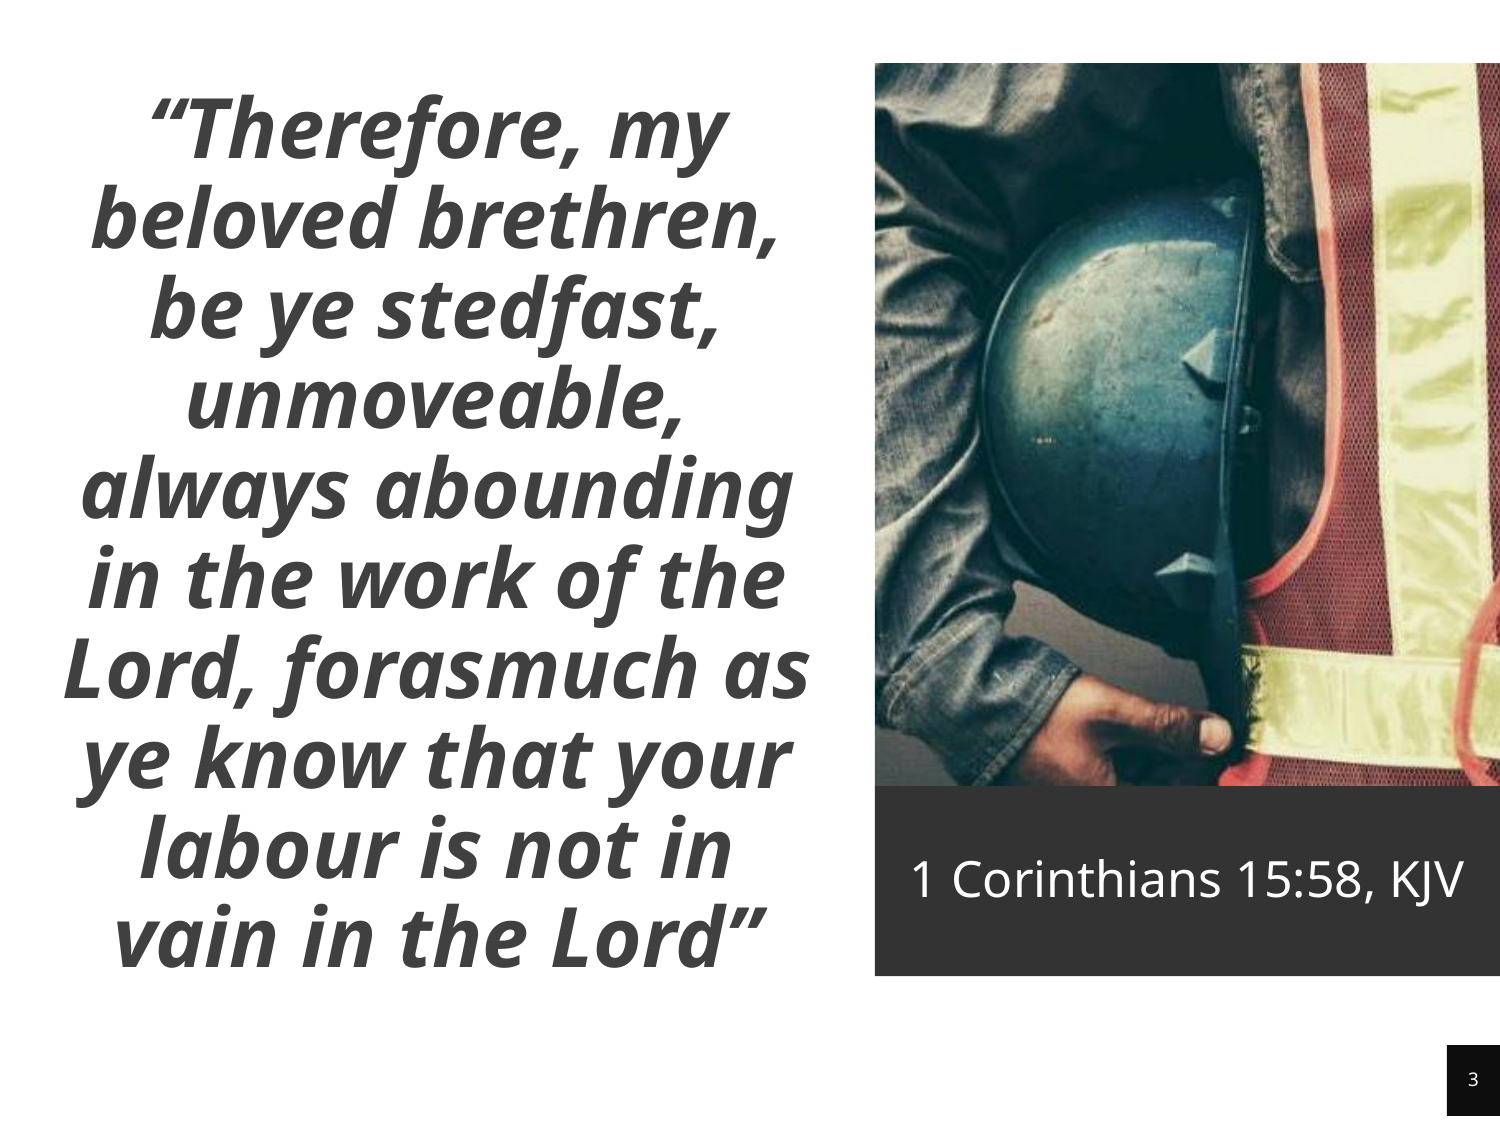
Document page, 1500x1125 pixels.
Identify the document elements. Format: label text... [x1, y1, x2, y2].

slide_number 3 [1446, 1045, 1500, 1116]
list 1 Corinthians 15:58, KJV [874, 786, 1500, 977]
picture [874, 63, 1500, 786]
list “Therefore, my beloved brethren, be ye stedfast, unmoveable, always abounding in the work of the Lord, forasmuch as ye know that your labour is not in vain in the Lord” [53, 86, 822, 1029]
